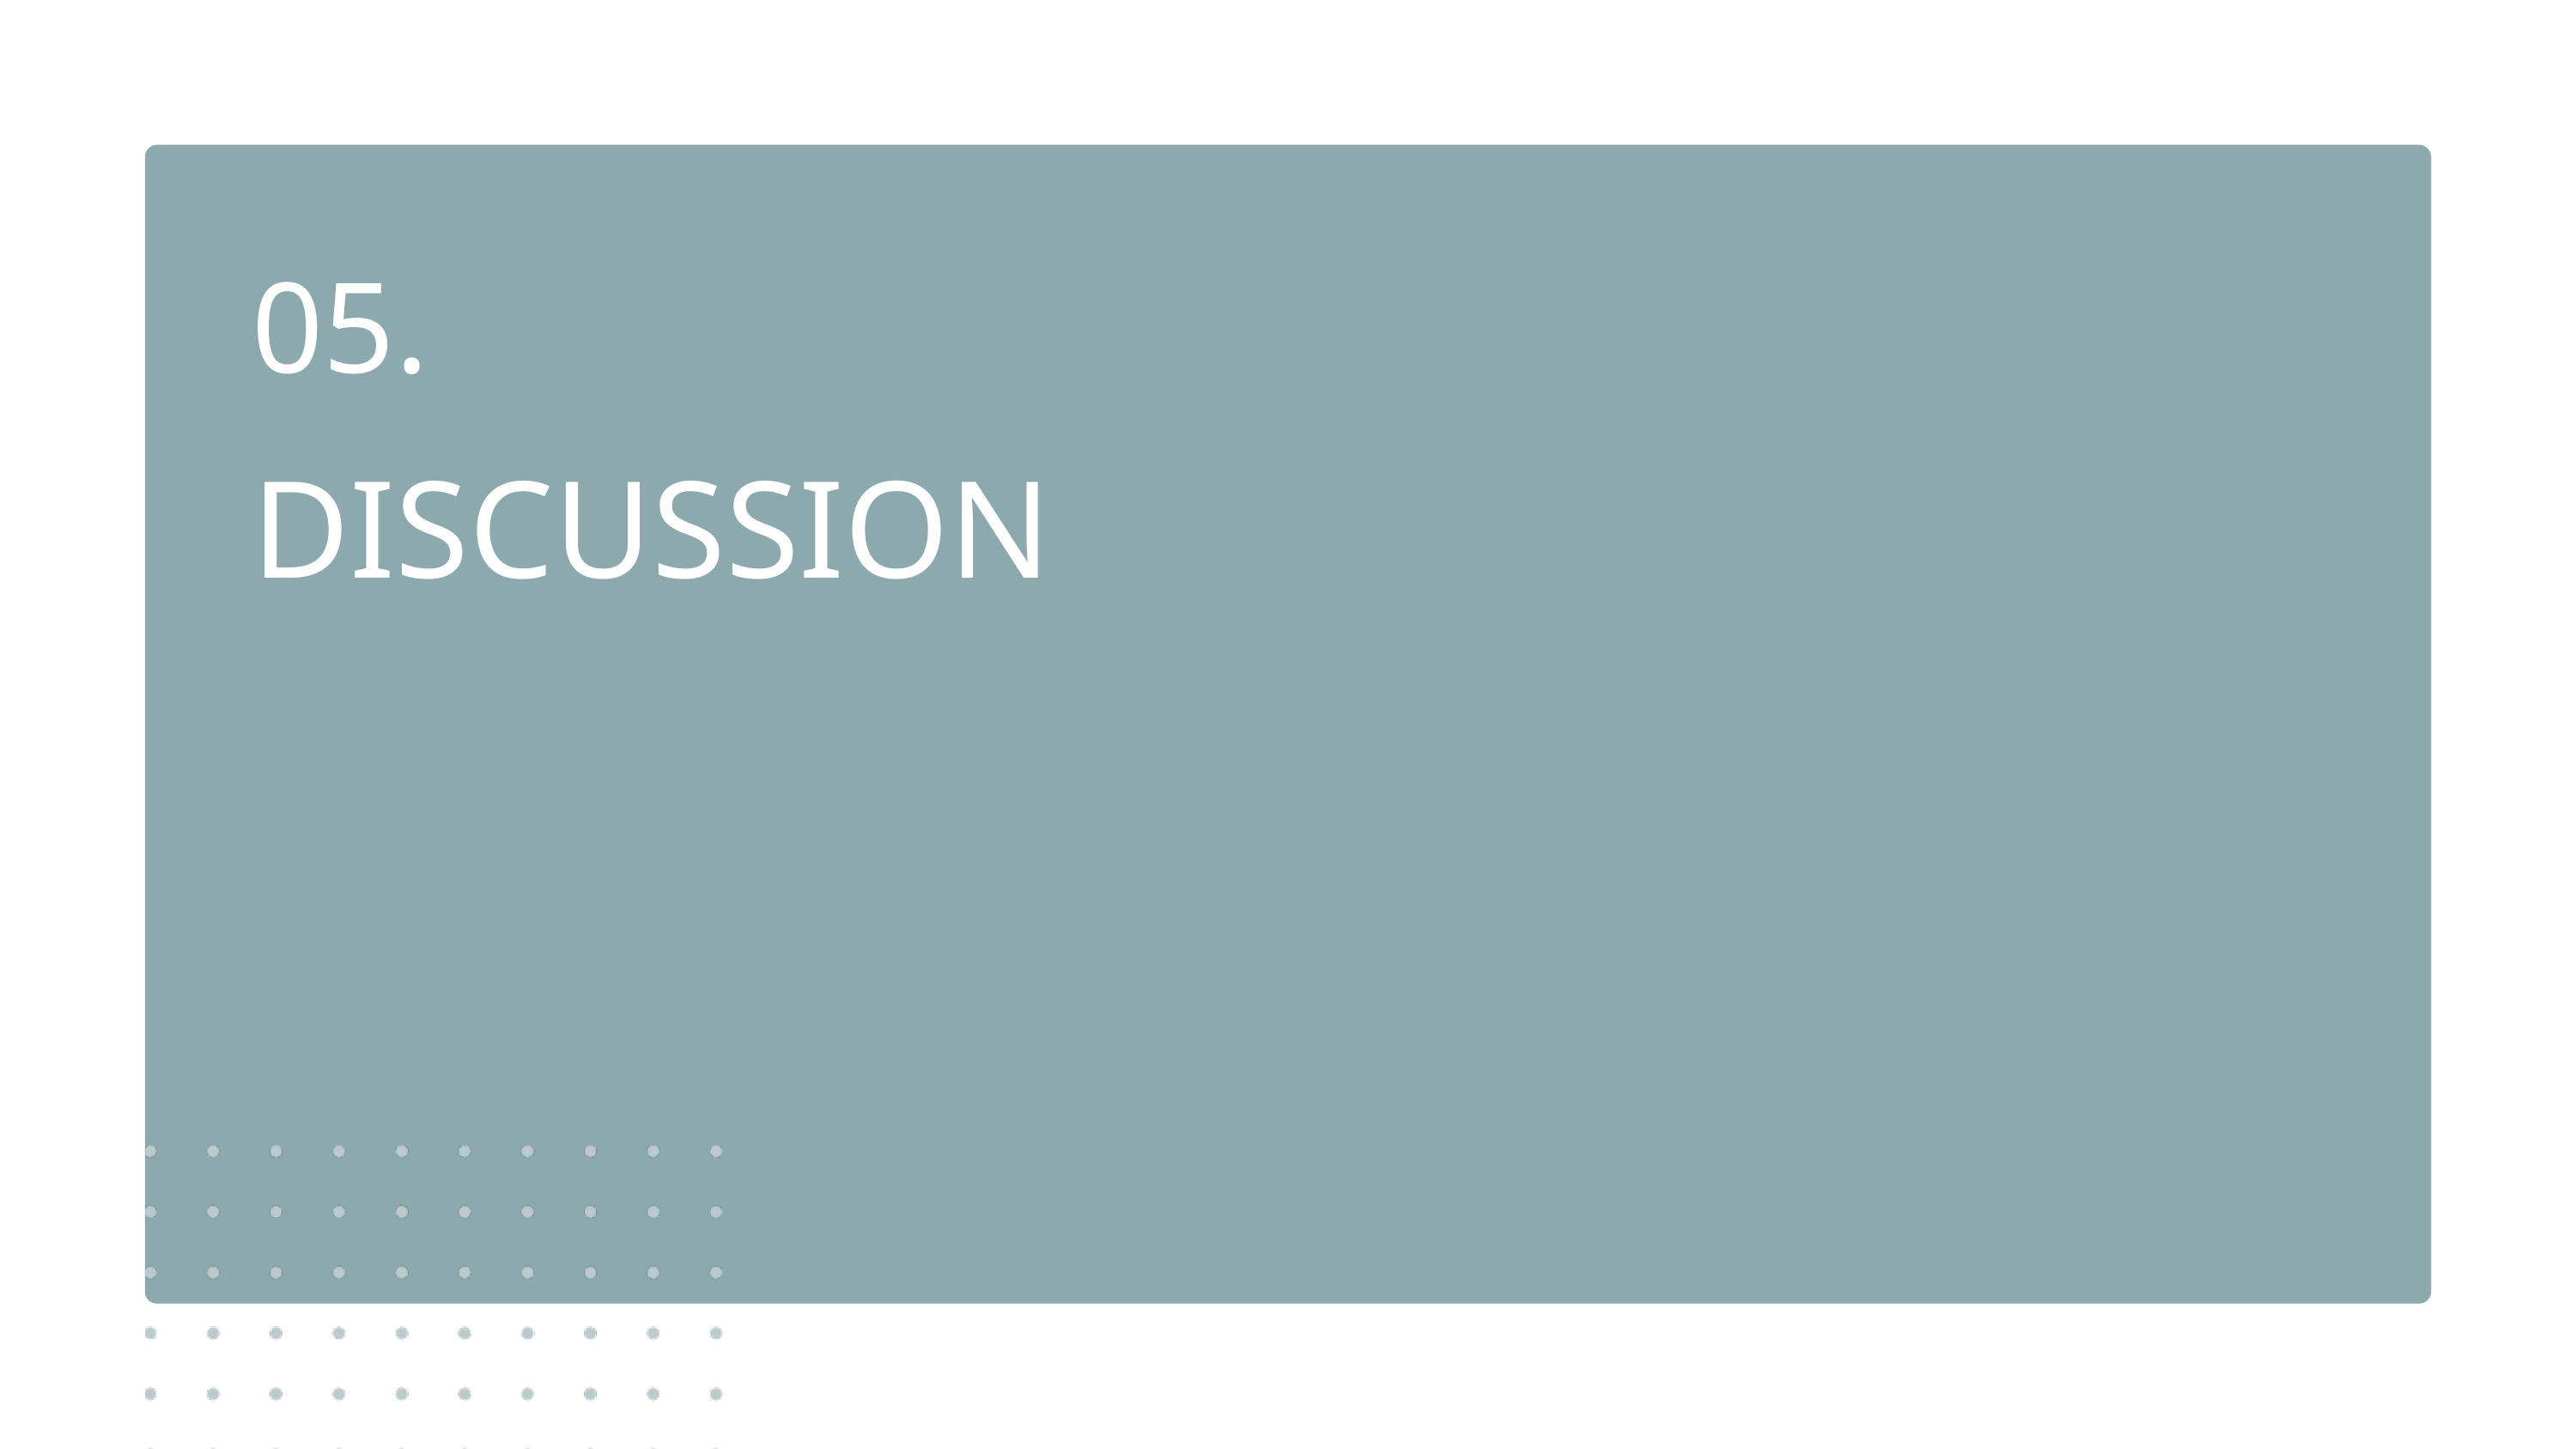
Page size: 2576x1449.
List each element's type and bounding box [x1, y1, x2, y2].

text_box [144, 144, 2432, 1304]
text_box [144, 1310, 723, 1449]
